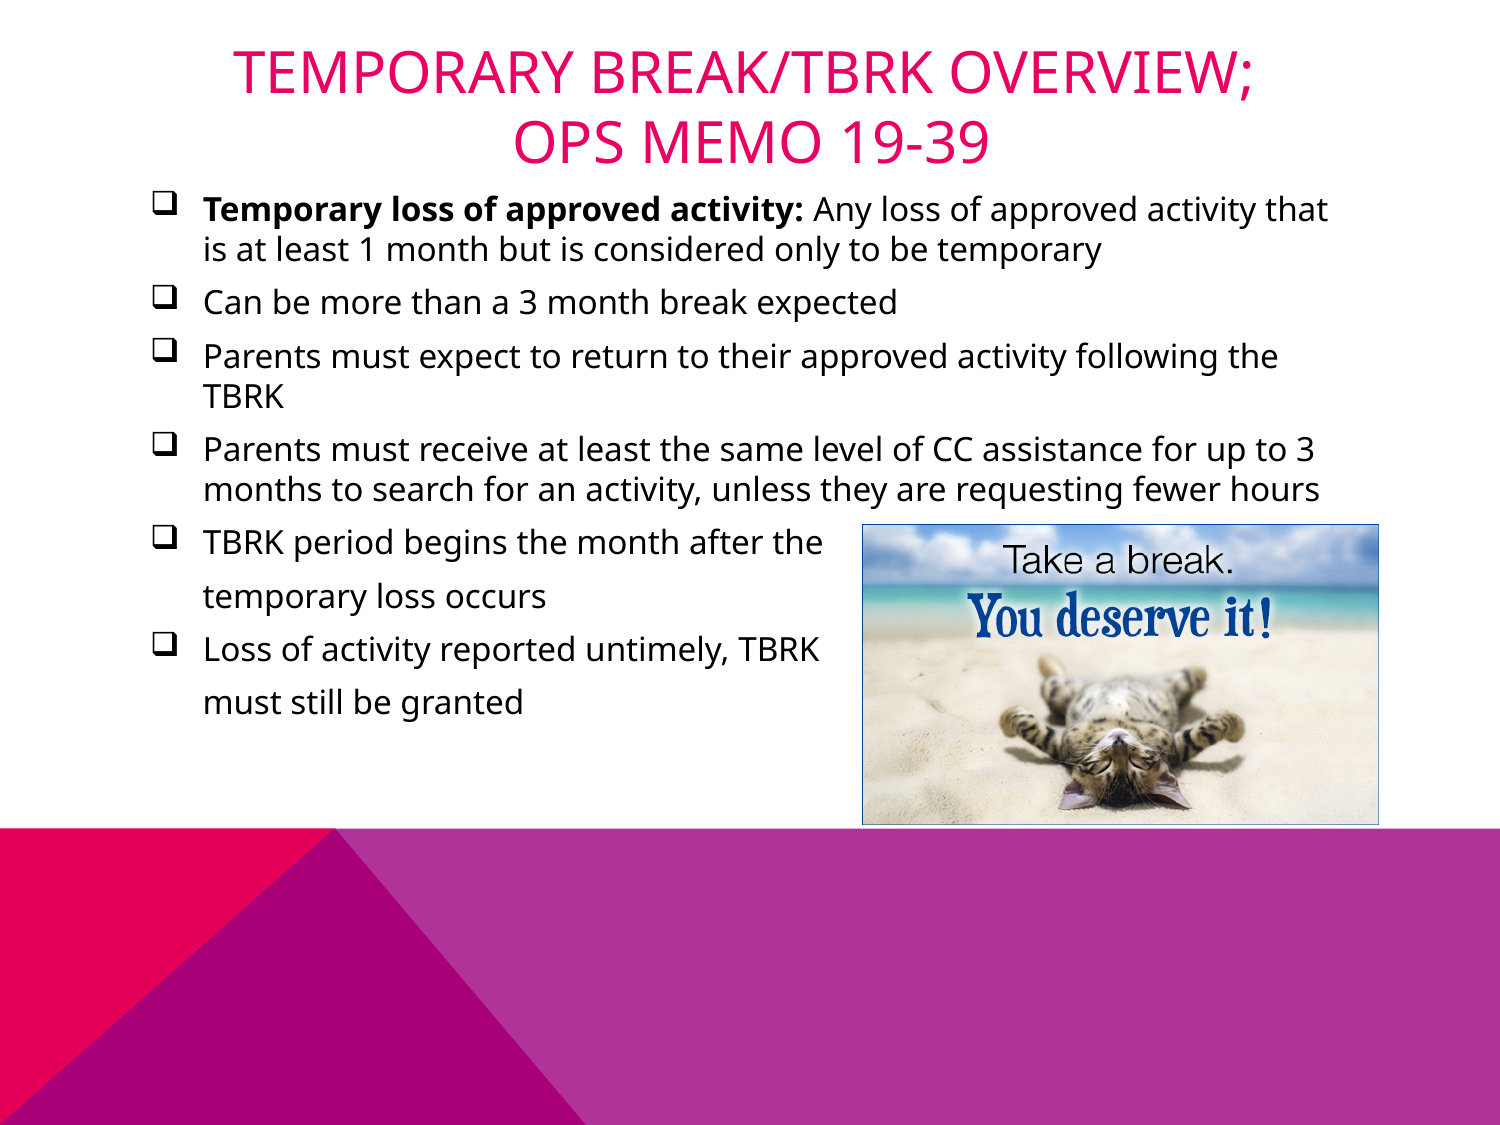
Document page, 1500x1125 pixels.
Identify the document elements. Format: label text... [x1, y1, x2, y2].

list Temporary loss of approved activity: Any loss of approved activity that is at least 1 month but is considered only to be temporary Can be more than a 3 month break expected Parents must expect to return to their approved activity following the TBRK Parents must receive at least the same level of CC assistance for up to 3 months to search for an activity, unless they are requesting fewer hours TBRK period begins the month after the temporary loss occurs Loss of activity reported untimely, TBRK must still be granted [135, 180, 1369, 768]
picture [862, 524, 1379, 826]
title Temporary break/tbrk overview; Ops memo 19-39 [135, 60, 1369, 150]
